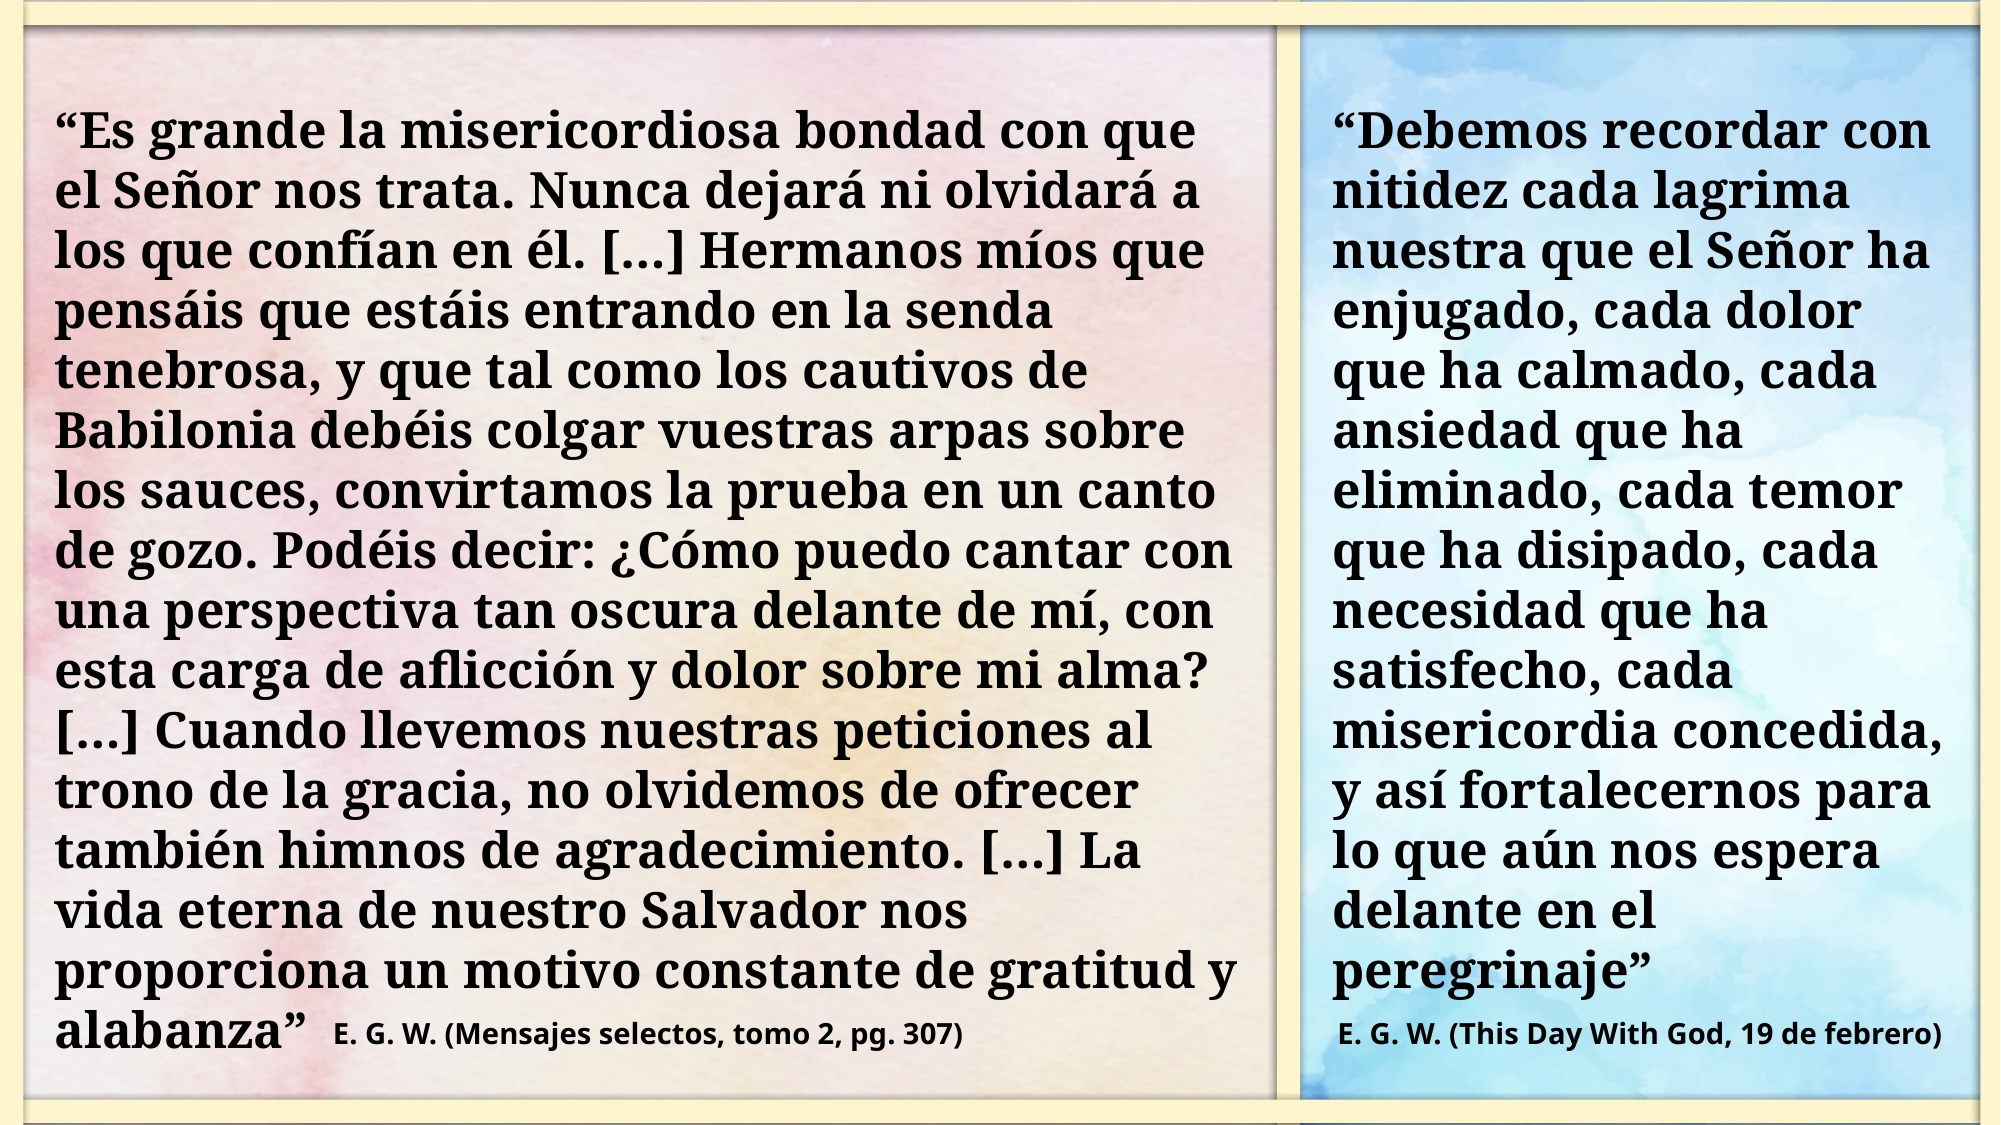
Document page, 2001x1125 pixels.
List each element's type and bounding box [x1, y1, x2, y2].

text_box [0, 0, 2000, 1125]
